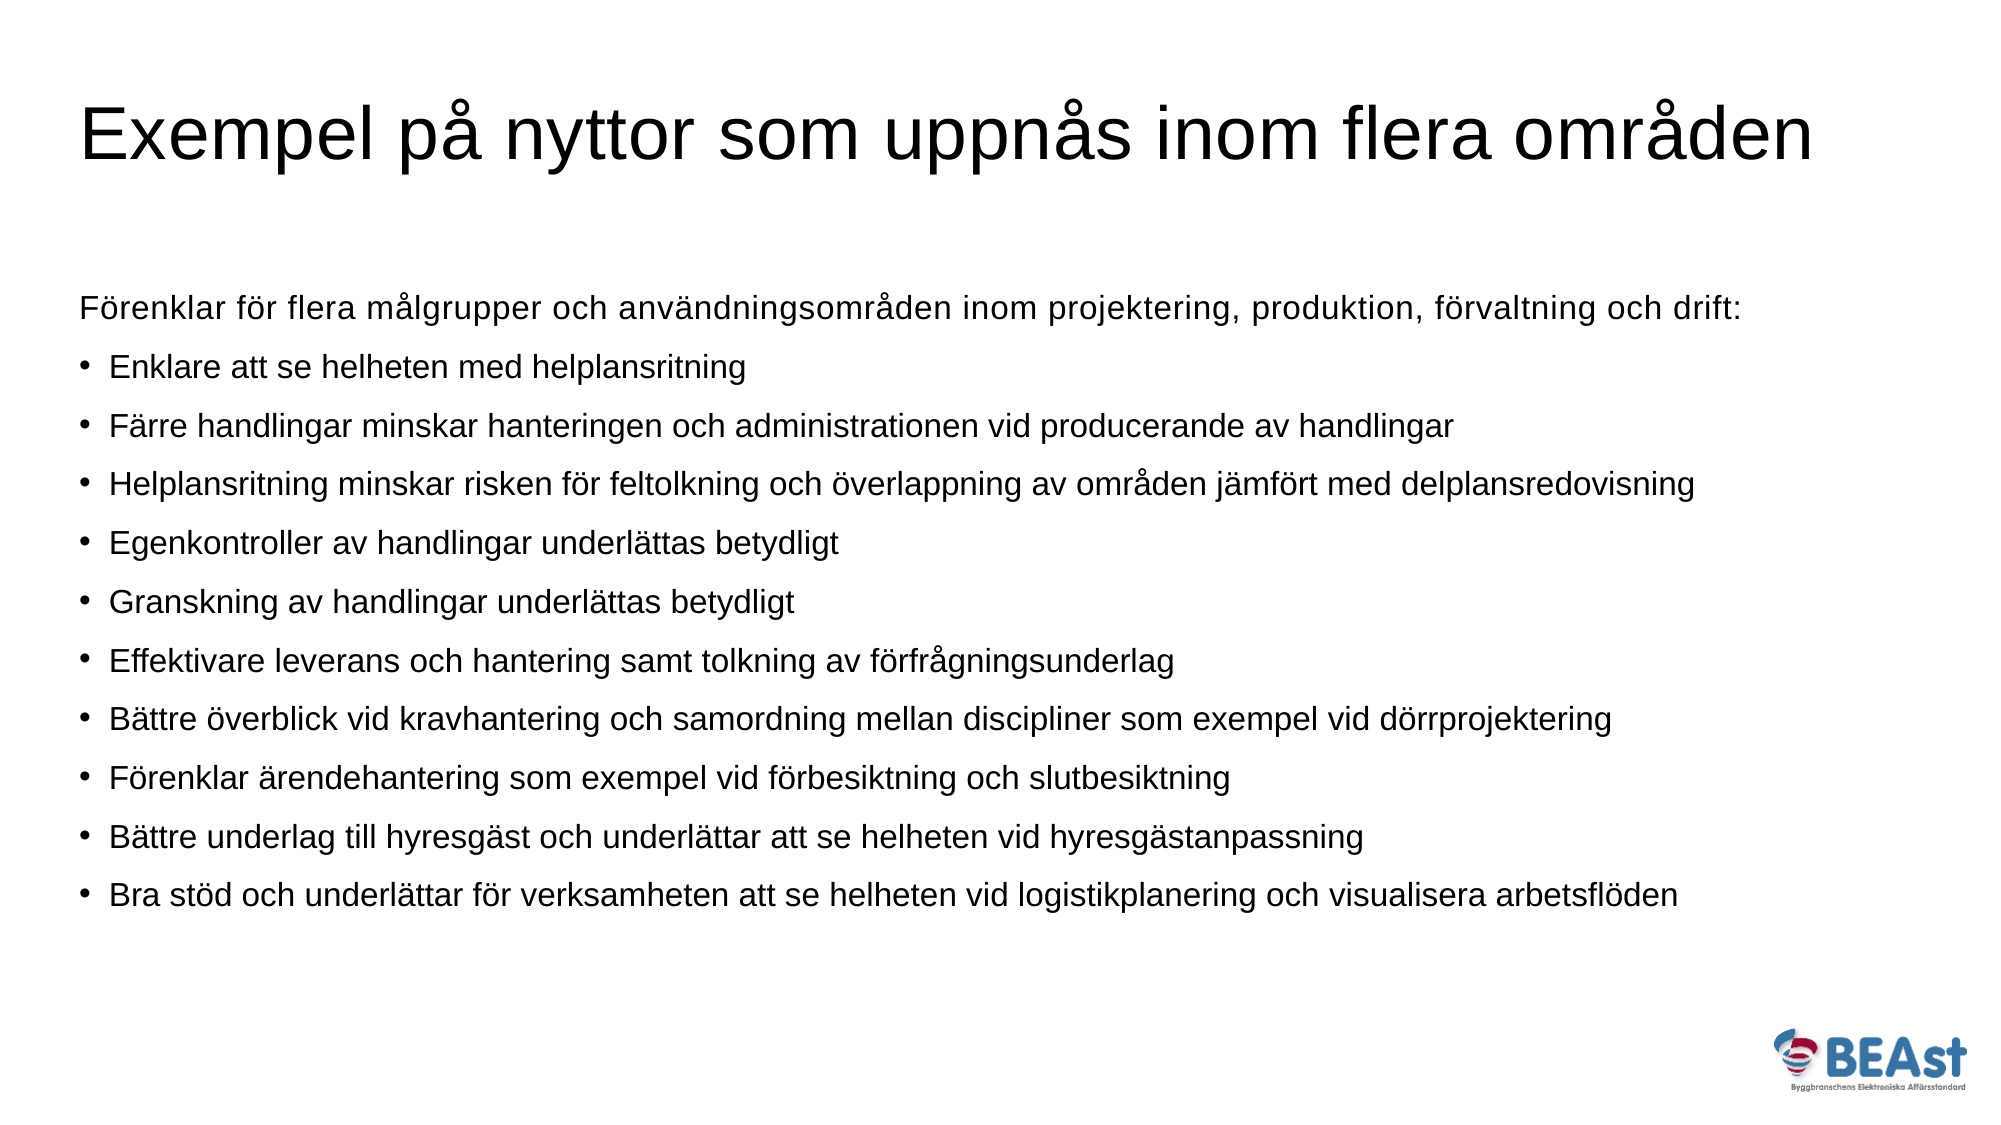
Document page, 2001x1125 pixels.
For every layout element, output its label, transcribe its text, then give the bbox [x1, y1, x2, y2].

text_box Exempel på nyttor som uppnås inom flera områden [79, 84, 1922, 242]
picture [1773, 1026, 1969, 1093]
text_box Förenklar för flera målgrupper och användningsområden inom projektering, produktion, förvaltning och drift: Enklare att se helheten med helplansritning Färre handlingar minskar hanteringen och administrationen vid producerande av handlingar Helplansritning minskar risken för feltolkning och överlappning av områden jämfört med delplansredovisning Egenkontroller av handlingar underlättas betydligt Granskning av handlingar underlättas betydligt Effektivare leverans och hantering samt tolkning av förfrågningsunderlag Bättre överblick vid kravhantering och samordning mellan discipliner som exempel vid dörrprojektering Förenklar ärendehantering som exempel vid förbesiktning och slutbesiktning Bättre underlag till hyresgäst och underlättar att se helheten vid hyresgästanpassning Bra stöd och underlättar för verksamheten att se helheten vid logistikplanering och visualisera arbetsflöden [79, 286, 1974, 1016]
